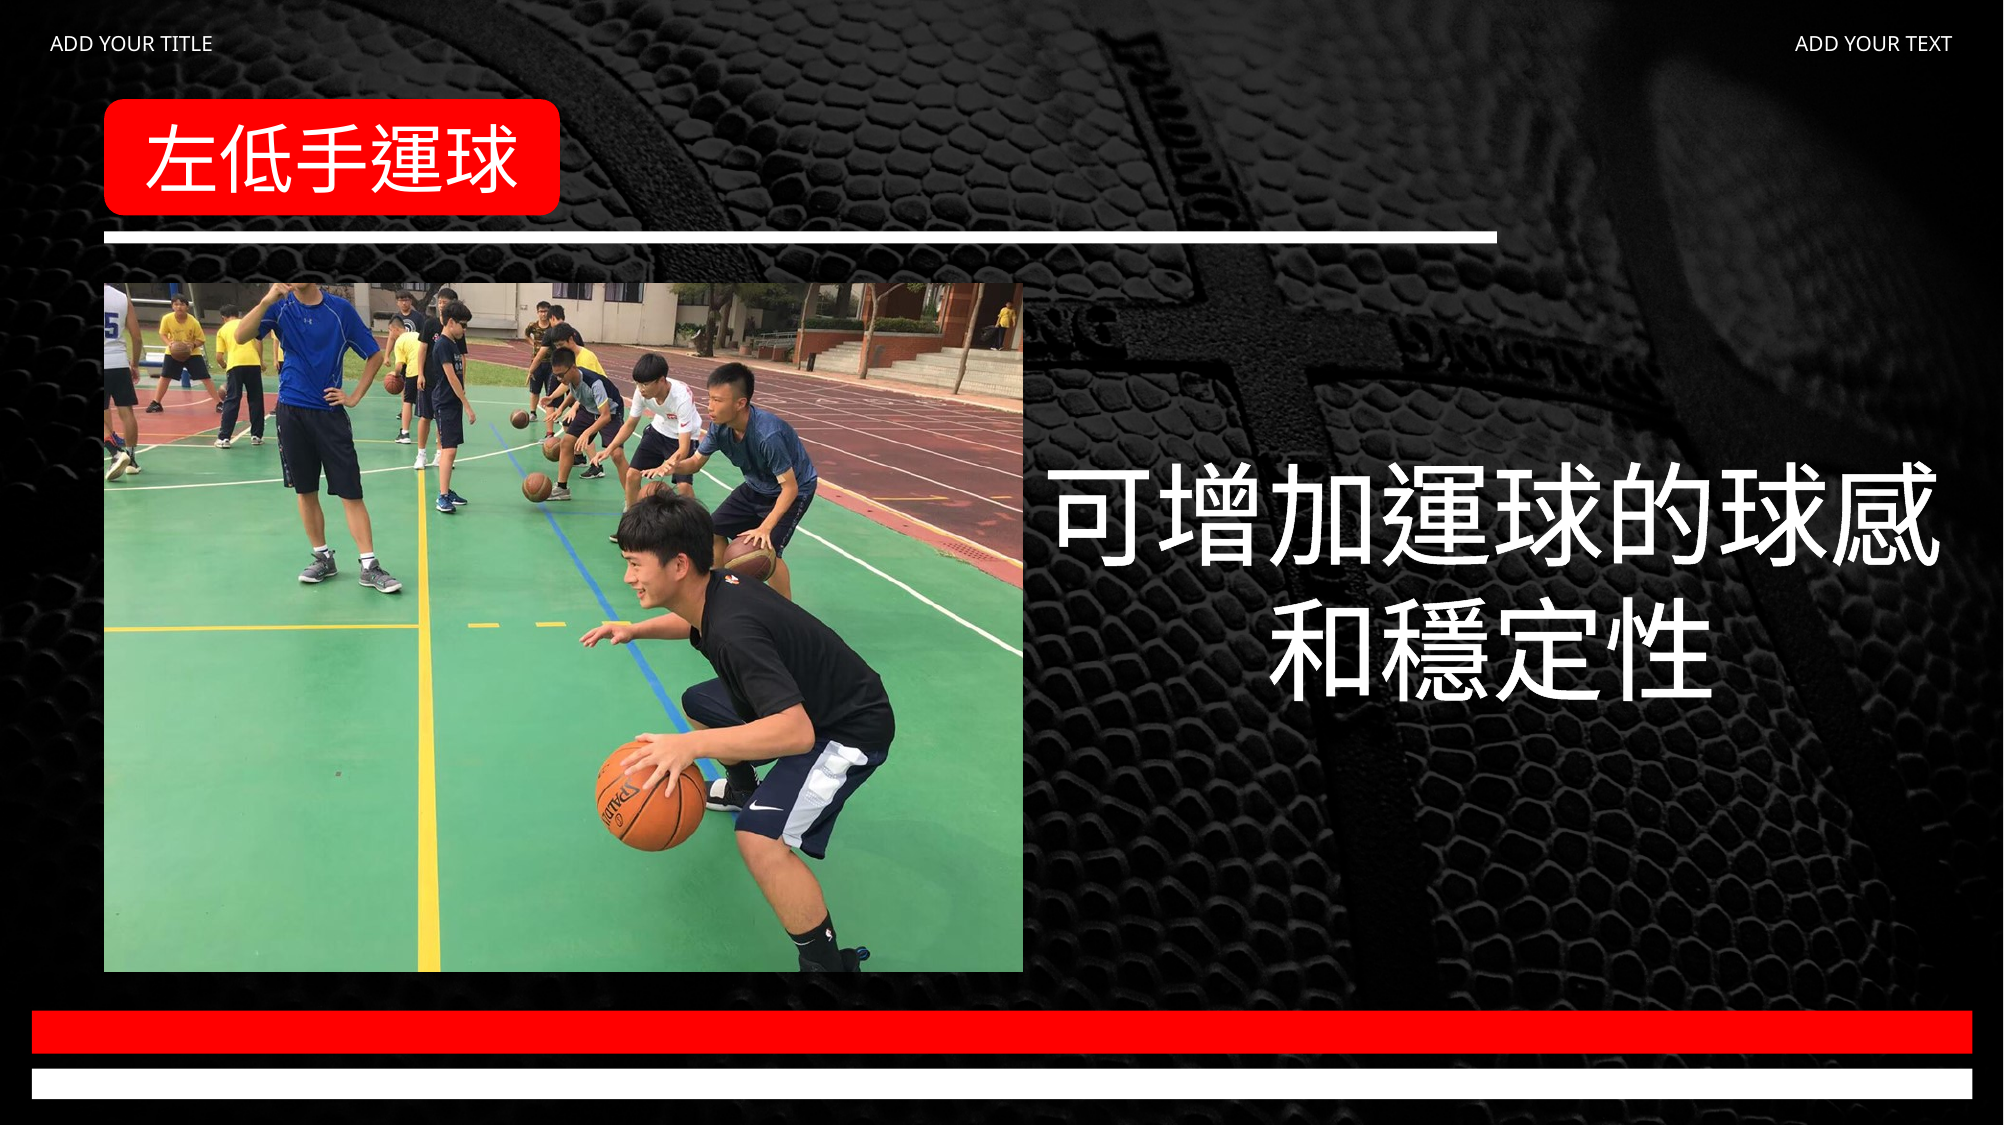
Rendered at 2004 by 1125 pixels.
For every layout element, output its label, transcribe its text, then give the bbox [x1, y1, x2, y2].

text_box ADD YOUR TEXT [1780, 23, 1968, 64]
picture [0, 0, 2004, 1125]
text_box ADD YOUR TITLE [35, 23, 228, 64]
text_box 左低手運球 [104, 99, 560, 216]
text_box [31, 1010, 1973, 1054]
text_box [31, 1068, 1973, 1100]
text_box 可增加運球的球感 和穩定性 [1027, 437, 1957, 858]
text_box [104, 231, 1497, 244]
